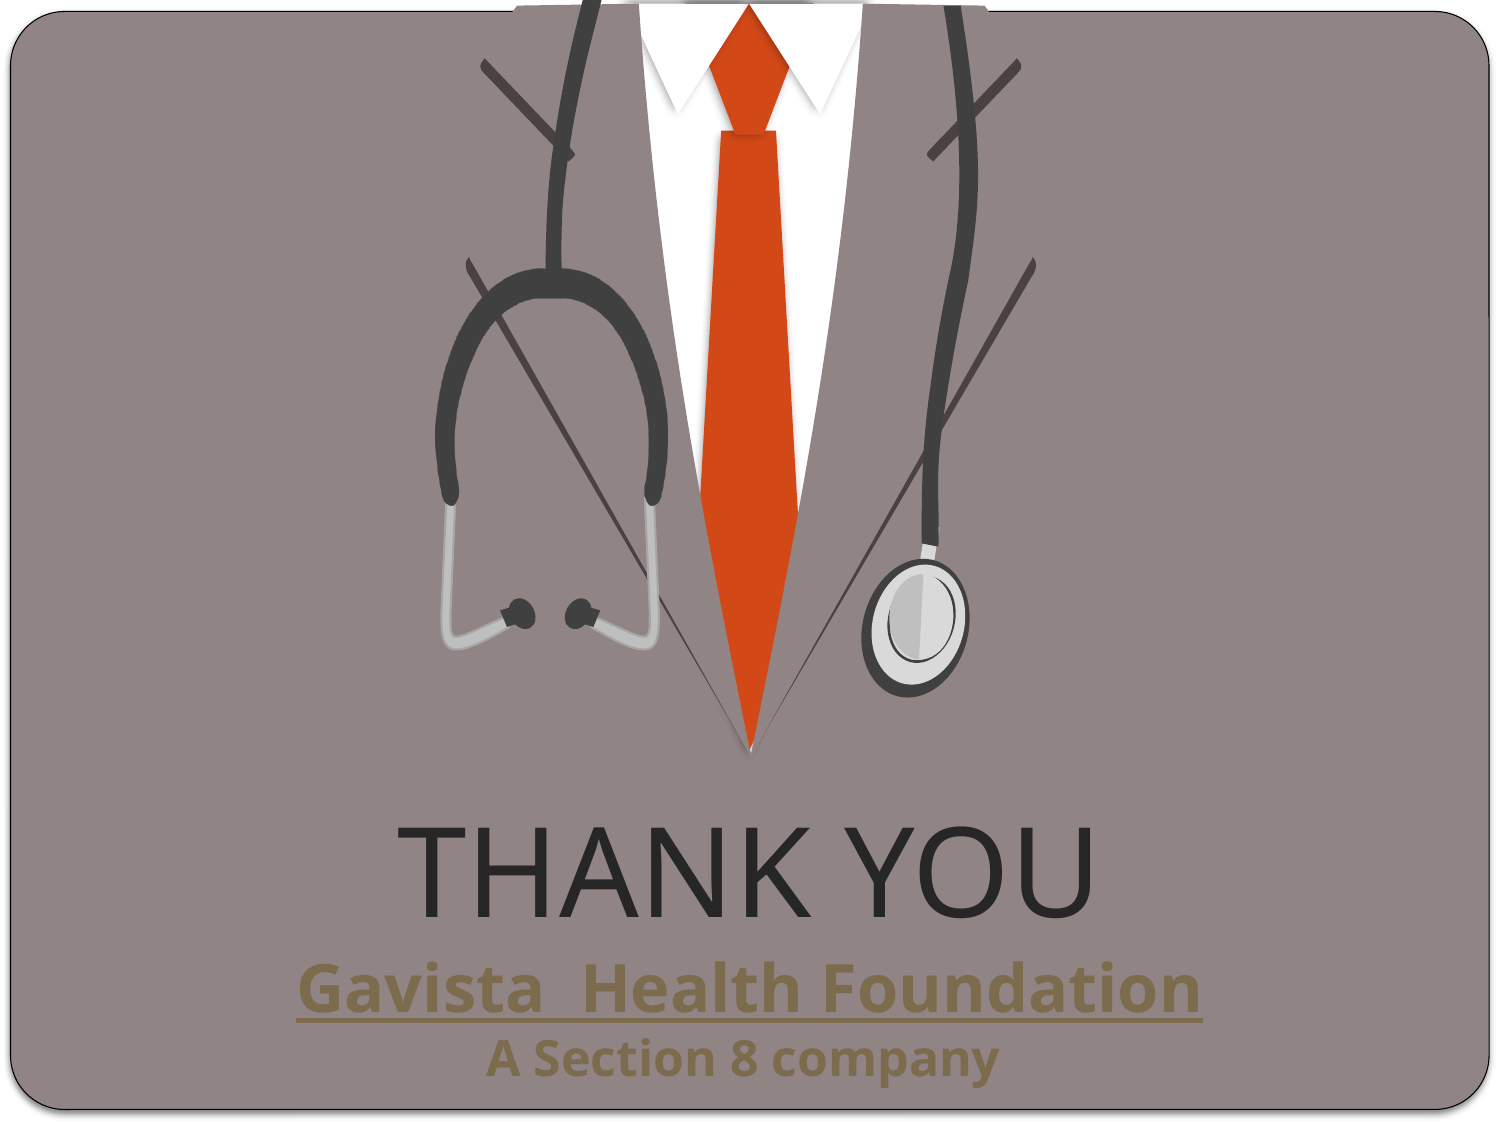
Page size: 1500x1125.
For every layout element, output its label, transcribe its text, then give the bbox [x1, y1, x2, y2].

text_box THANK YOU [0, 784, 1500, 938]
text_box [435, 0, 1037, 759]
text_box Gavista Health Foundation A Section 8 company [0, 938, 1500, 1094]
